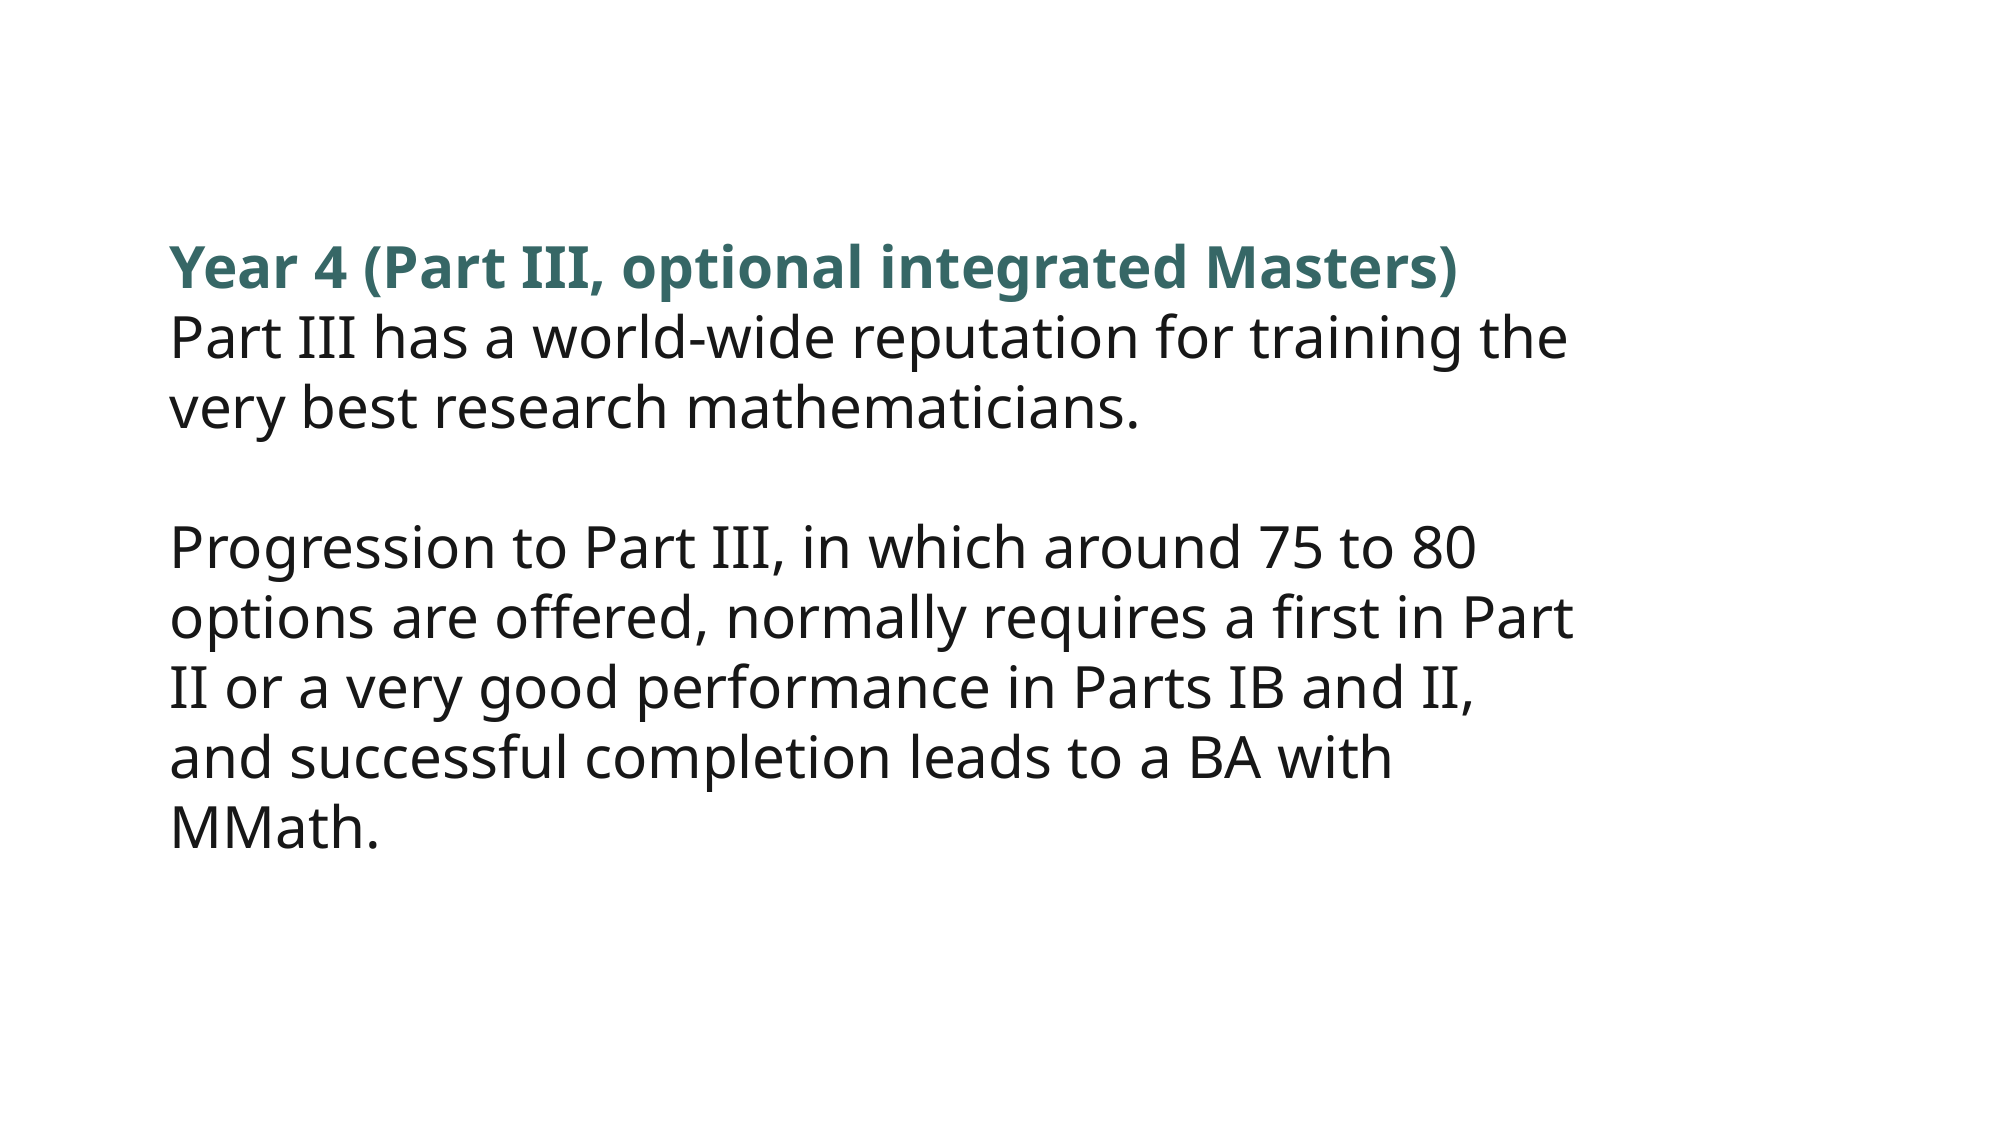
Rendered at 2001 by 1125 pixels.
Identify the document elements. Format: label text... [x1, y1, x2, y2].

text_box Year 4 (Part III, optional integrated Masters) Part III has a world-wide reputation for training the very best research mathematicians. Progression to Part III, in which around 75 to 80 options are offered, normally requires a first in Part II or a very good performance in Parts IB and II, and successful completion leads to a BA with MMath. [155, 223, 1590, 868]
